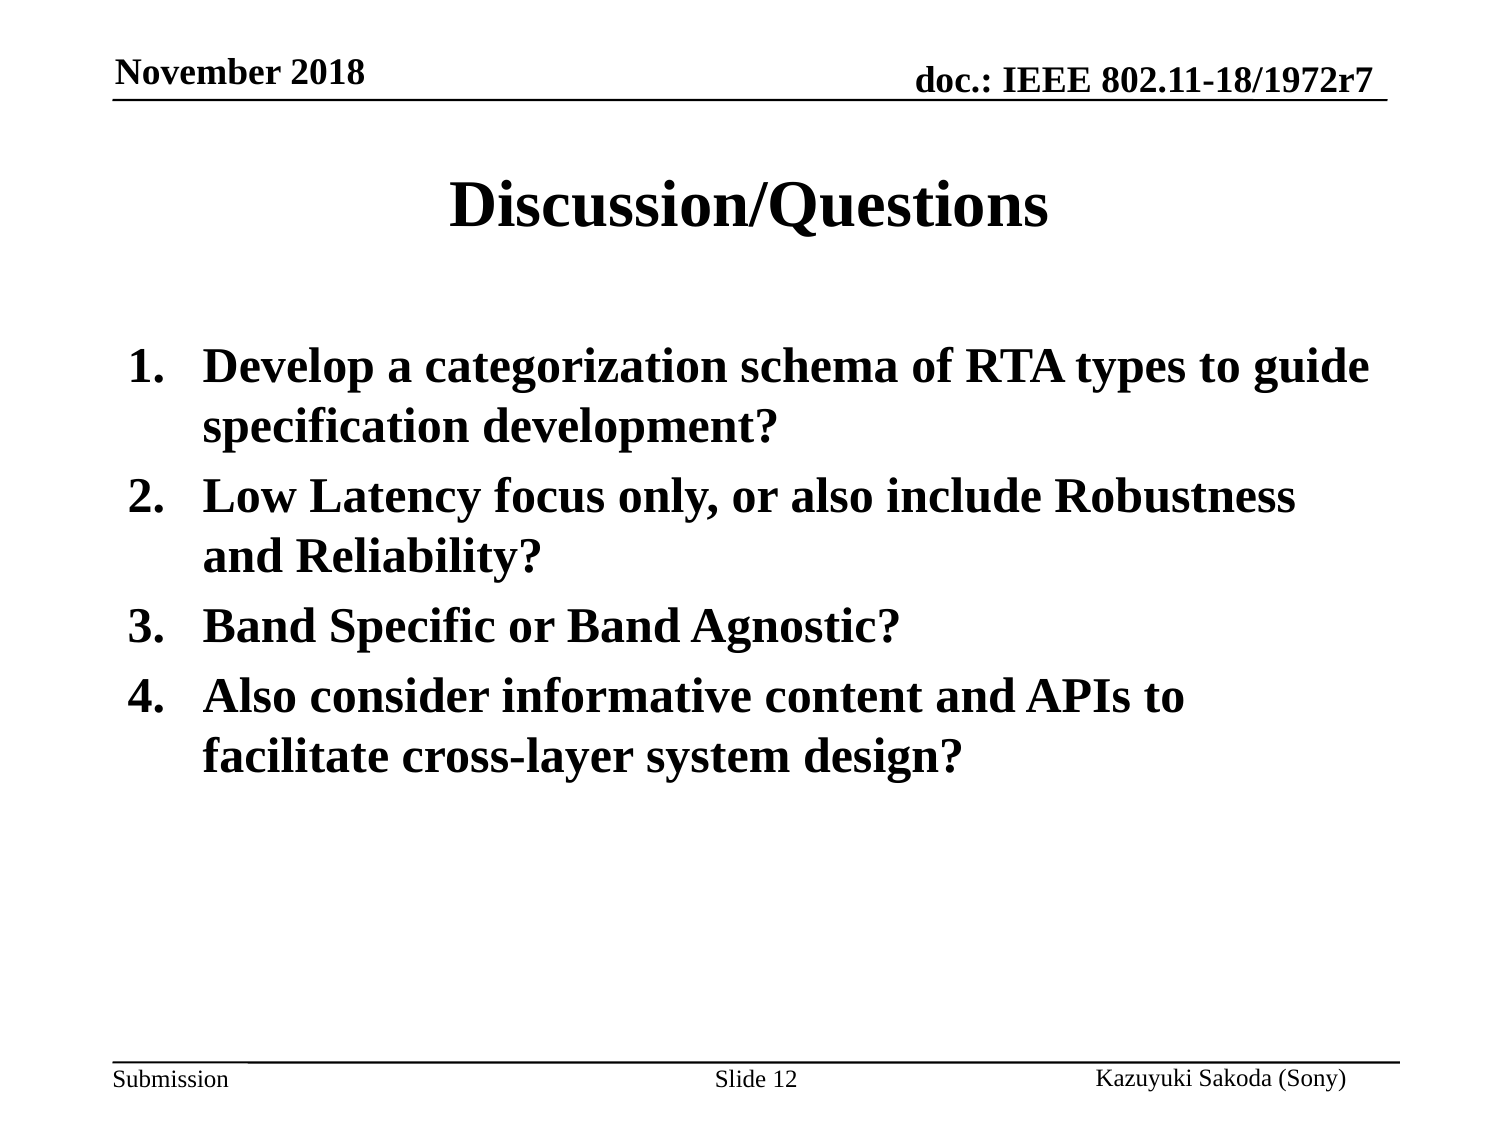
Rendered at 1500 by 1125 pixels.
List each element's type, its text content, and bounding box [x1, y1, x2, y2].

list Develop a categorization schema of RTA types to guide specification development? Low Latency focus only, or also include Robustness and Reliability? Band Specific or Band Agnostic? Also consider informative content and APIs to facilitate cross-layer system design? [112, 324, 1388, 1000]
title Discussion/Questions [112, 112, 1388, 288]
slide_number Slide 12 [712, 1062, 800, 1093]
